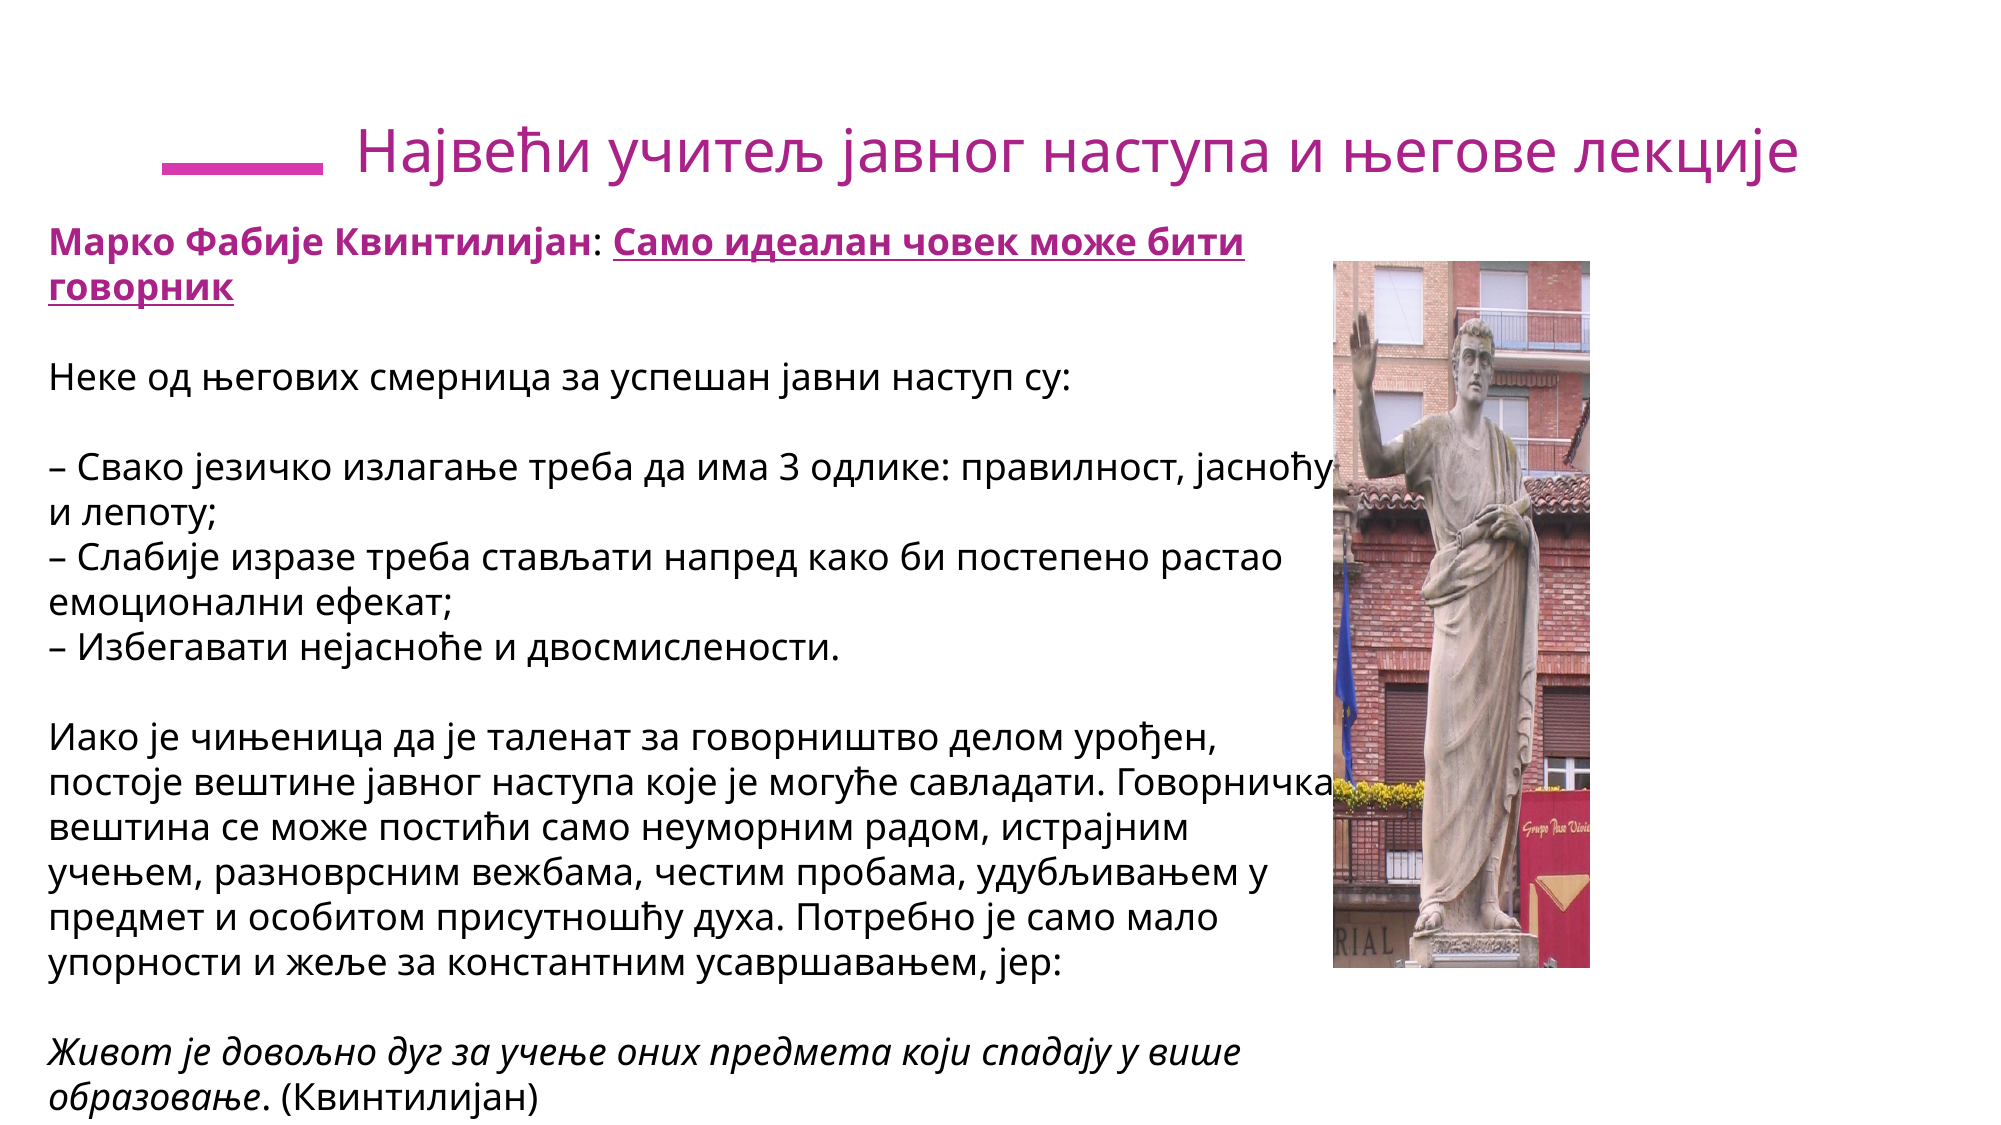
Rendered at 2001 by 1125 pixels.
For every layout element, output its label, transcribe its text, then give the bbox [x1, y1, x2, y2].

text_box Марко Фабије Квинтилијан: Само идеалан човек може бити говорник Неке од његових смерница за успешан јавни наступ су: – Свако језичко излагање треба да има 3 одлике: правилност, јасноћу и лепоту; – Слабије изразе треба стављати напред како би постепено растао емоционални ефекат; – Избегавати нејасноће и двосмислености. Иако је чињеница да је таленат за говорништво делом урођен, постоје вештине јавног наступа које је могуће савладати. Говорничка вештина се може постићи само неуморним радом, истрајним учењем, разноврсним вежбама, честим пробама, удубљивањем у предмет и особитом присутношћу духа. Потребно је само мало упорности и жеље за константним усавршавањем, јер: Живот је довољно дуг за учење оних предмета који спадају у више образовање. (Квинтилијан) [33, 210, 1354, 1125]
title Највећи учитељ јавног наступа и његове лекције [340, 105, 1939, 227]
picture [1333, 261, 1590, 968]
